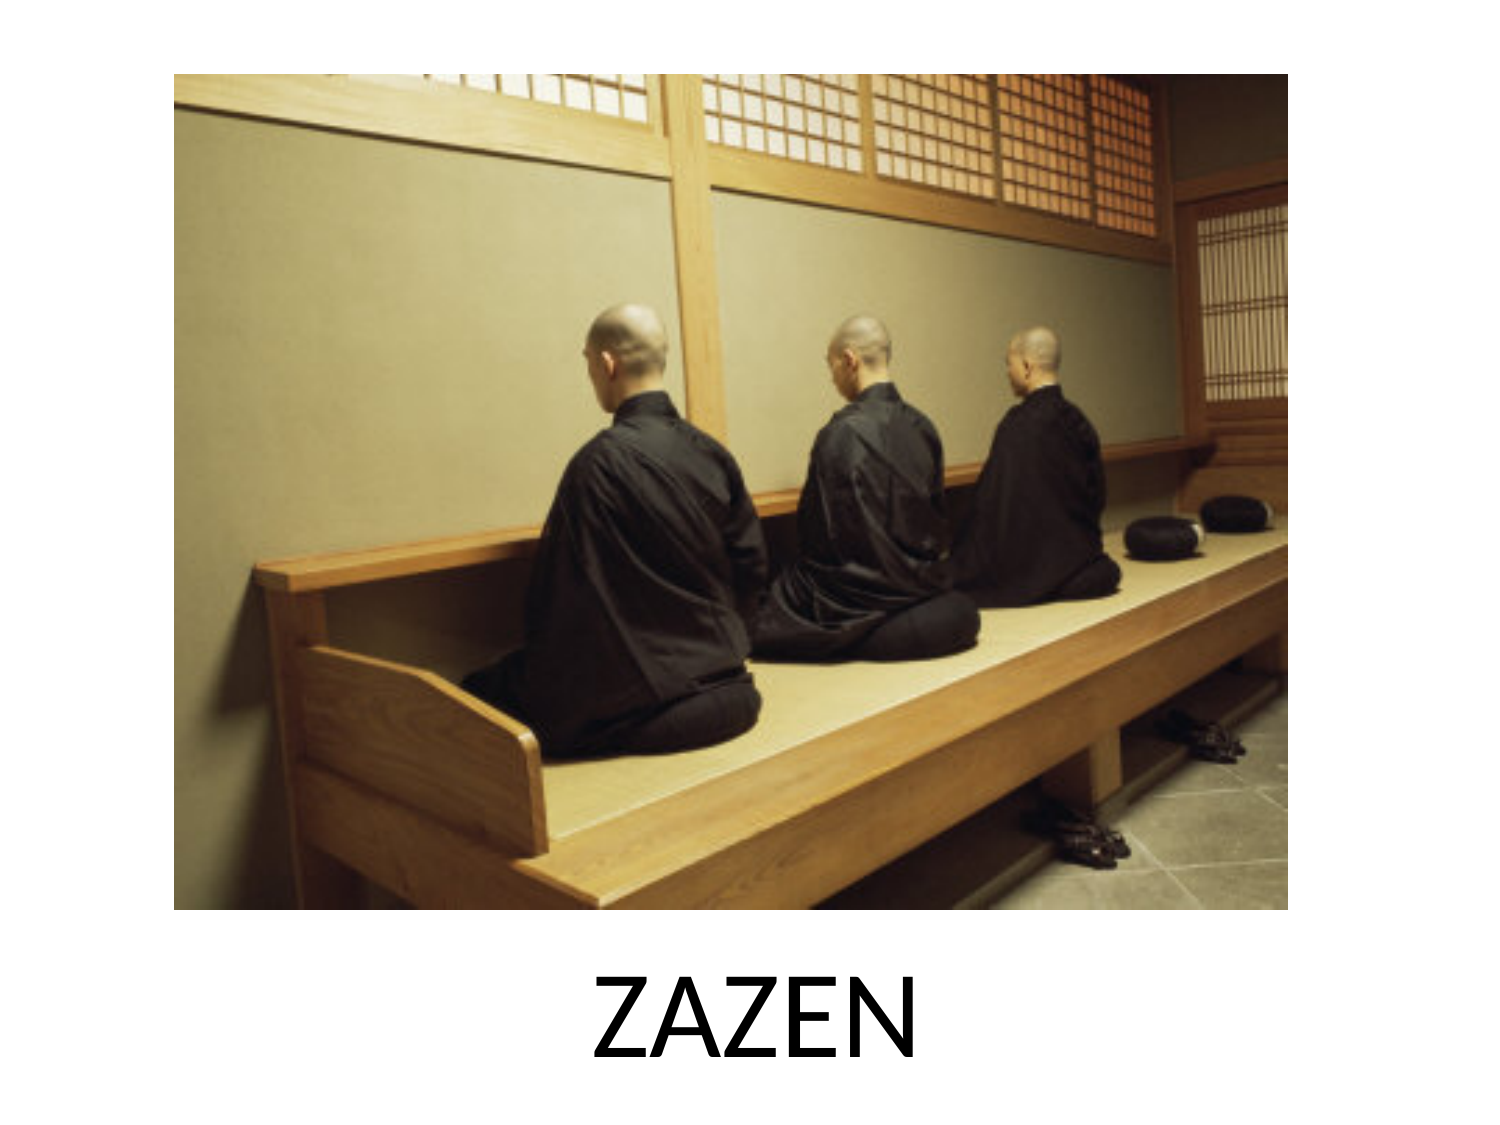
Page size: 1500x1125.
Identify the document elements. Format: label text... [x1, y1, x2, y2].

text_box ZAZEN [577, 924, 937, 1090]
picture [174, 74, 1288, 910]
